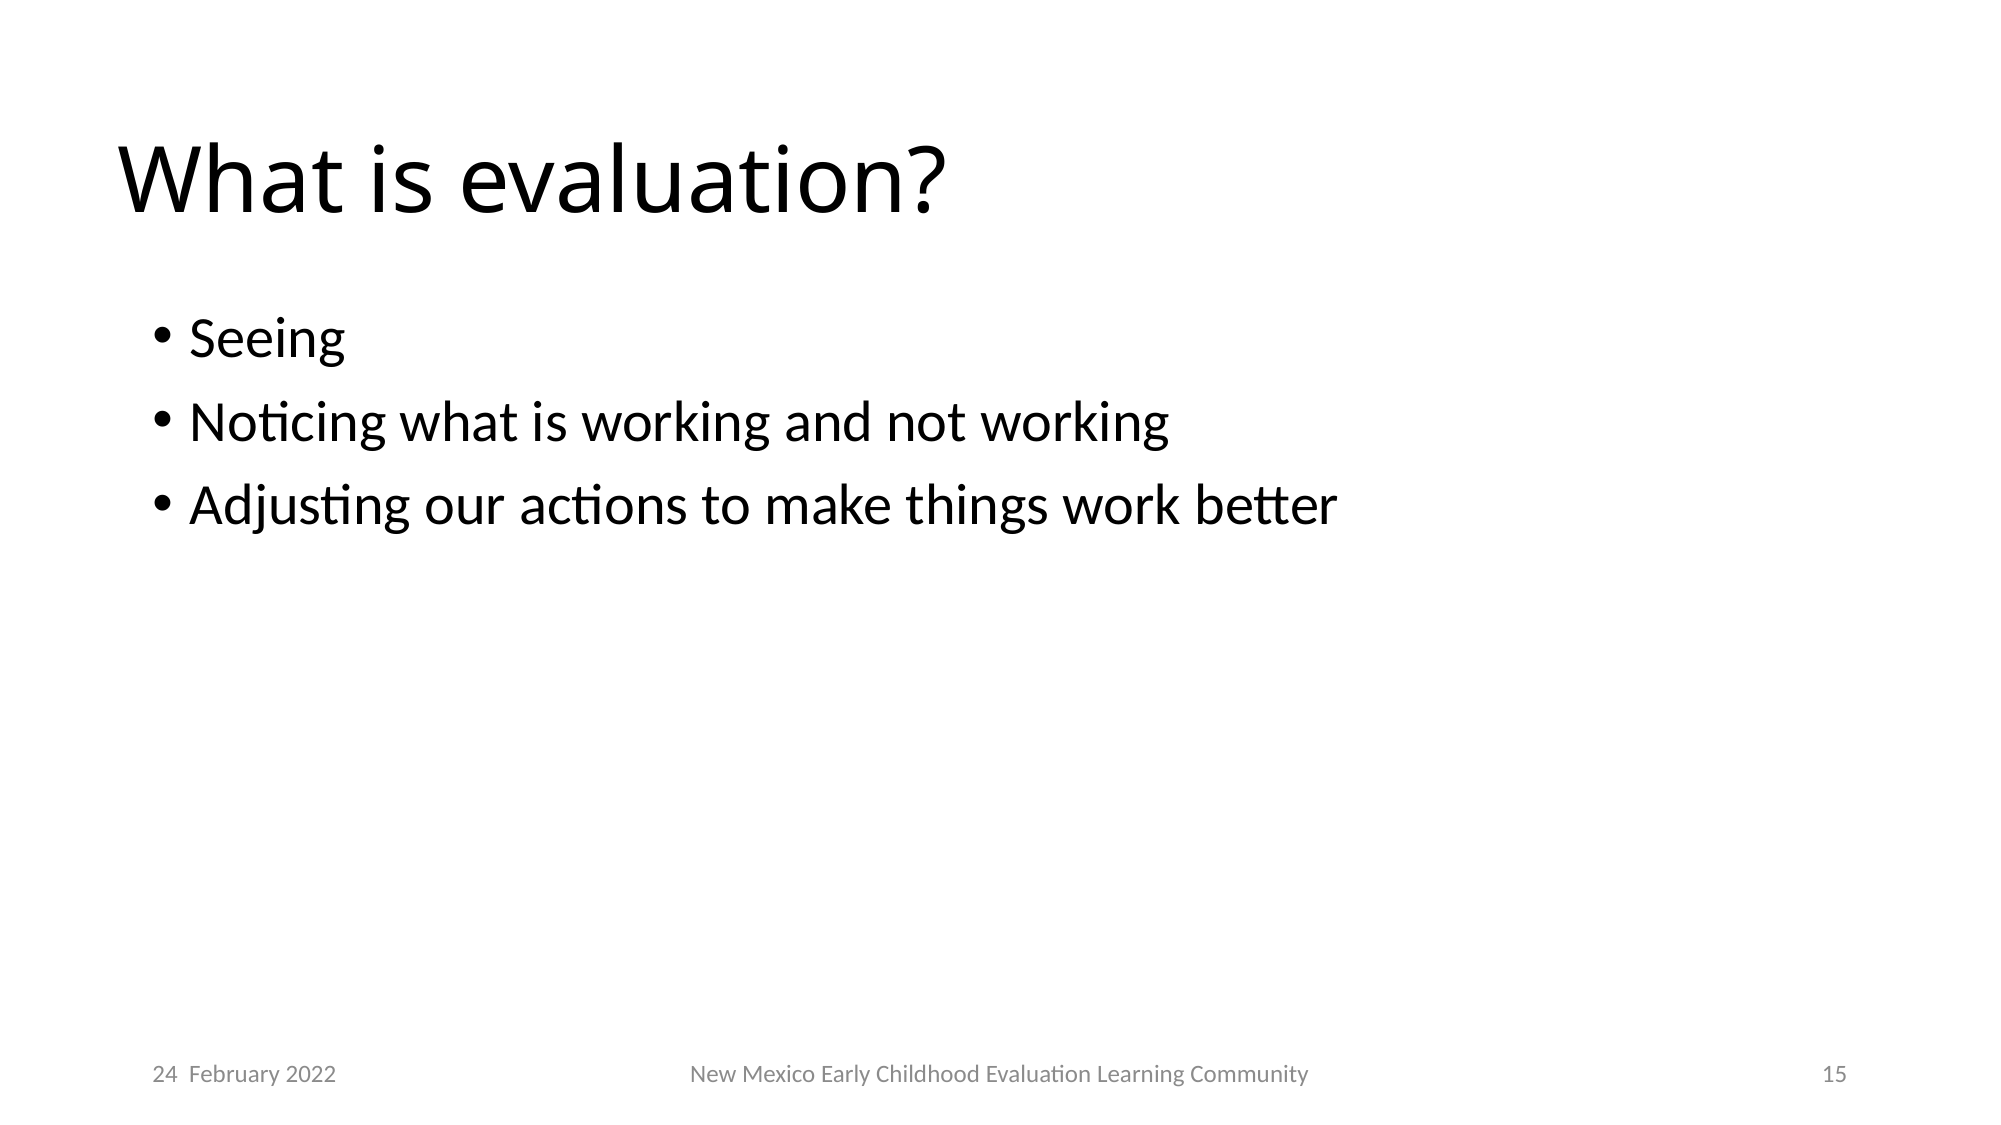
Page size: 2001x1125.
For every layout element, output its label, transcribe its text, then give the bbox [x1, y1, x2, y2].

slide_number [137, 1042, 588, 1103]
title What is evaluation? [102, 74, 1378, 292]
footer New Mexico Early Childhood Evaluation Learning Community [662, 1042, 1338, 1103]
list Seeing Noticing what is working and not working Adjusting our actions to make things work better [137, 299, 1863, 1014]
slide_number 15 [1412, 1042, 1863, 1103]
